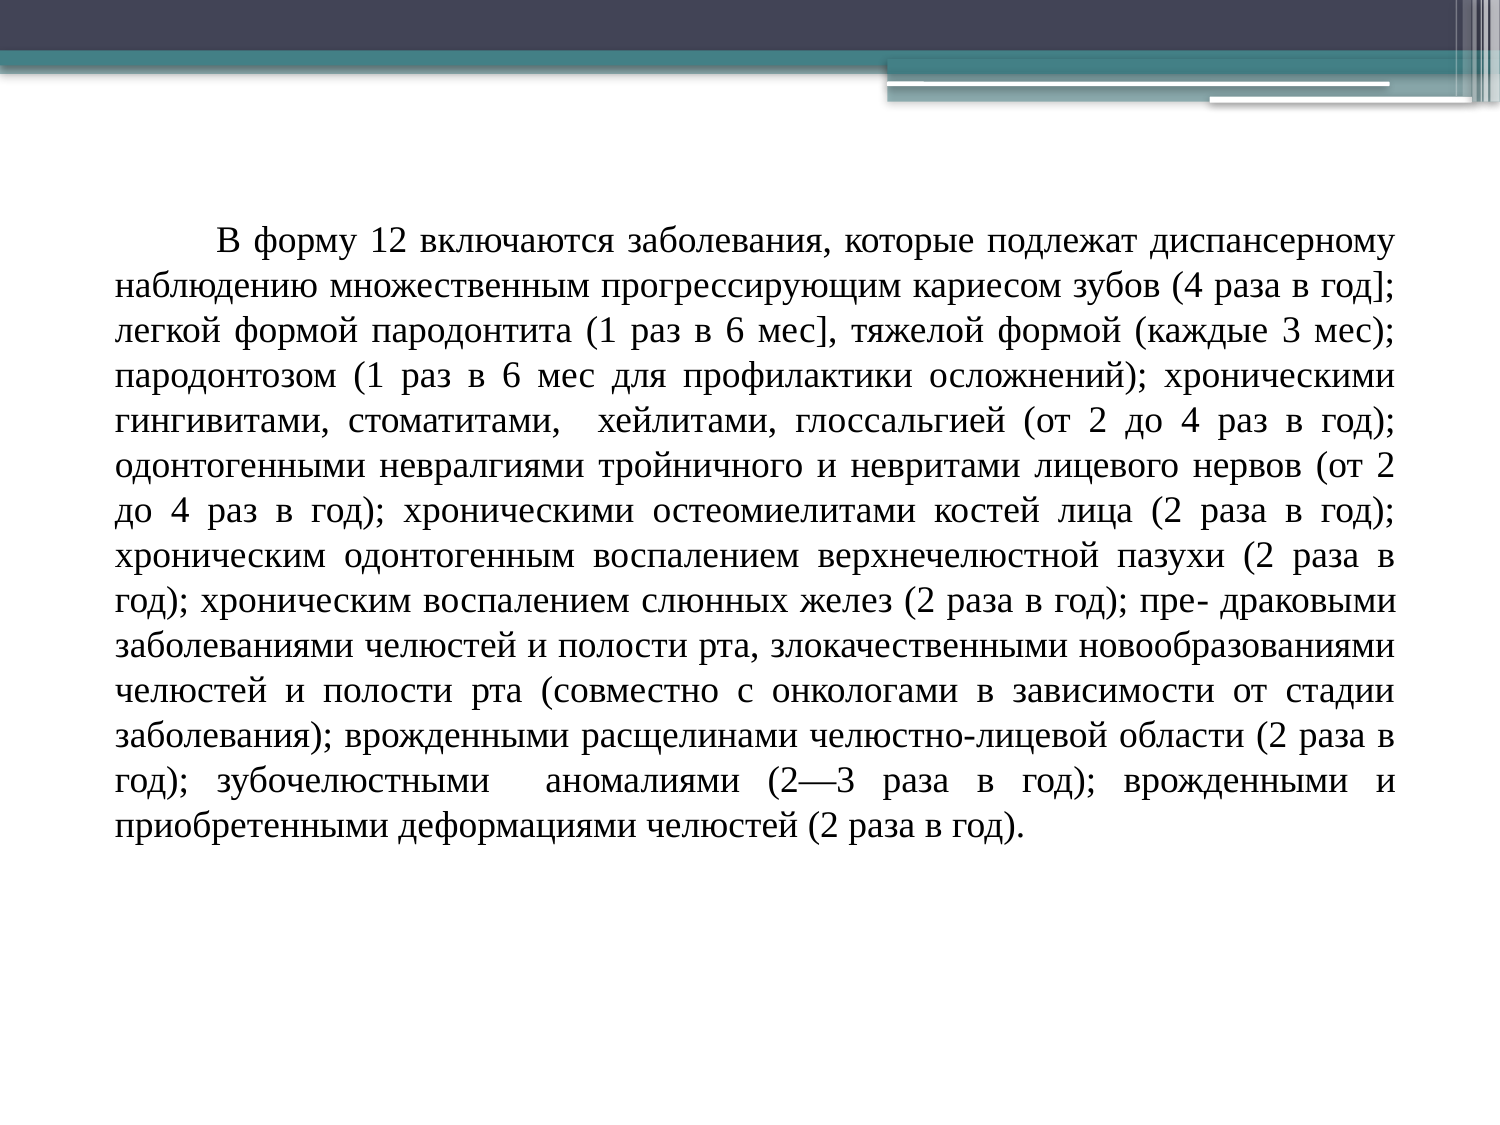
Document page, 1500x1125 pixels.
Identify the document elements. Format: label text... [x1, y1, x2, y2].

text_box В форму 12 включаются заболевания, которые подлежат диспансерному наблюдению множественным прогрессирующим кариесом зубов (4 раза в год]; легкой формой пародонтита (1 раз в 6 мес], тяжелой формой (каждые 3 мес); пародонтозом (1 раз в 6 мес для профилактики осложнений); хроническими гингивитами, стоматитами, хейлитами, глоссальгией (от 2 до 4 раз в год); одонтогенными невралгиями тройничного и невритами лицевого нервов (от 2 до 4 раз в год); хроническими остеомиелитами костей лица (2 раза в год); хроническим одонтогенным воспалением верхнечелюстной пазухи (2 раза в год); хроническим воспалением слюнных желез (2 раза в год); пре- драковыми заболеваниями челюстей и полости рта, злокачественными новообразованиями челюстей и полости рта (совместно с онкологами в зависимости от стадии заболевания); врожденными расщелинами челюстно-лицевой области (2 раза в год); зубочелюстными аномалиями (2—3 раза в год); врожденными и приобретенными деформациями челюстей (2 раза в год). [100, 207, 1412, 853]
